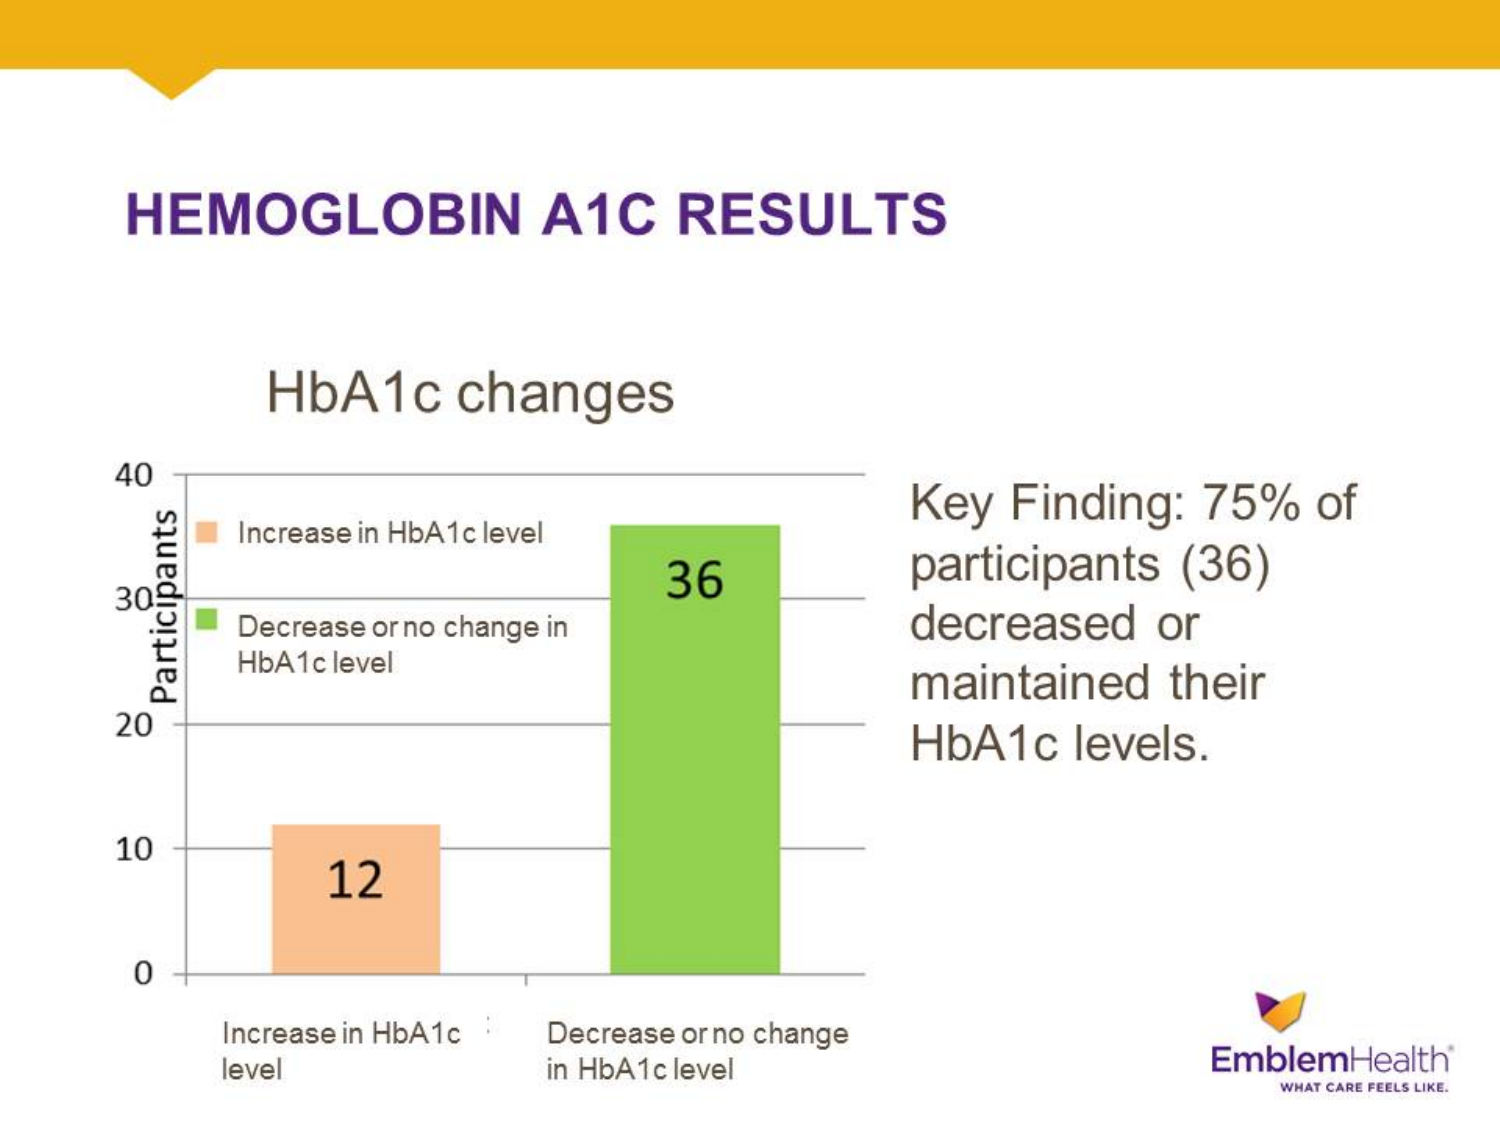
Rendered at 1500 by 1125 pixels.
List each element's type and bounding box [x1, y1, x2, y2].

list [0, 0, 1500, 1125]
